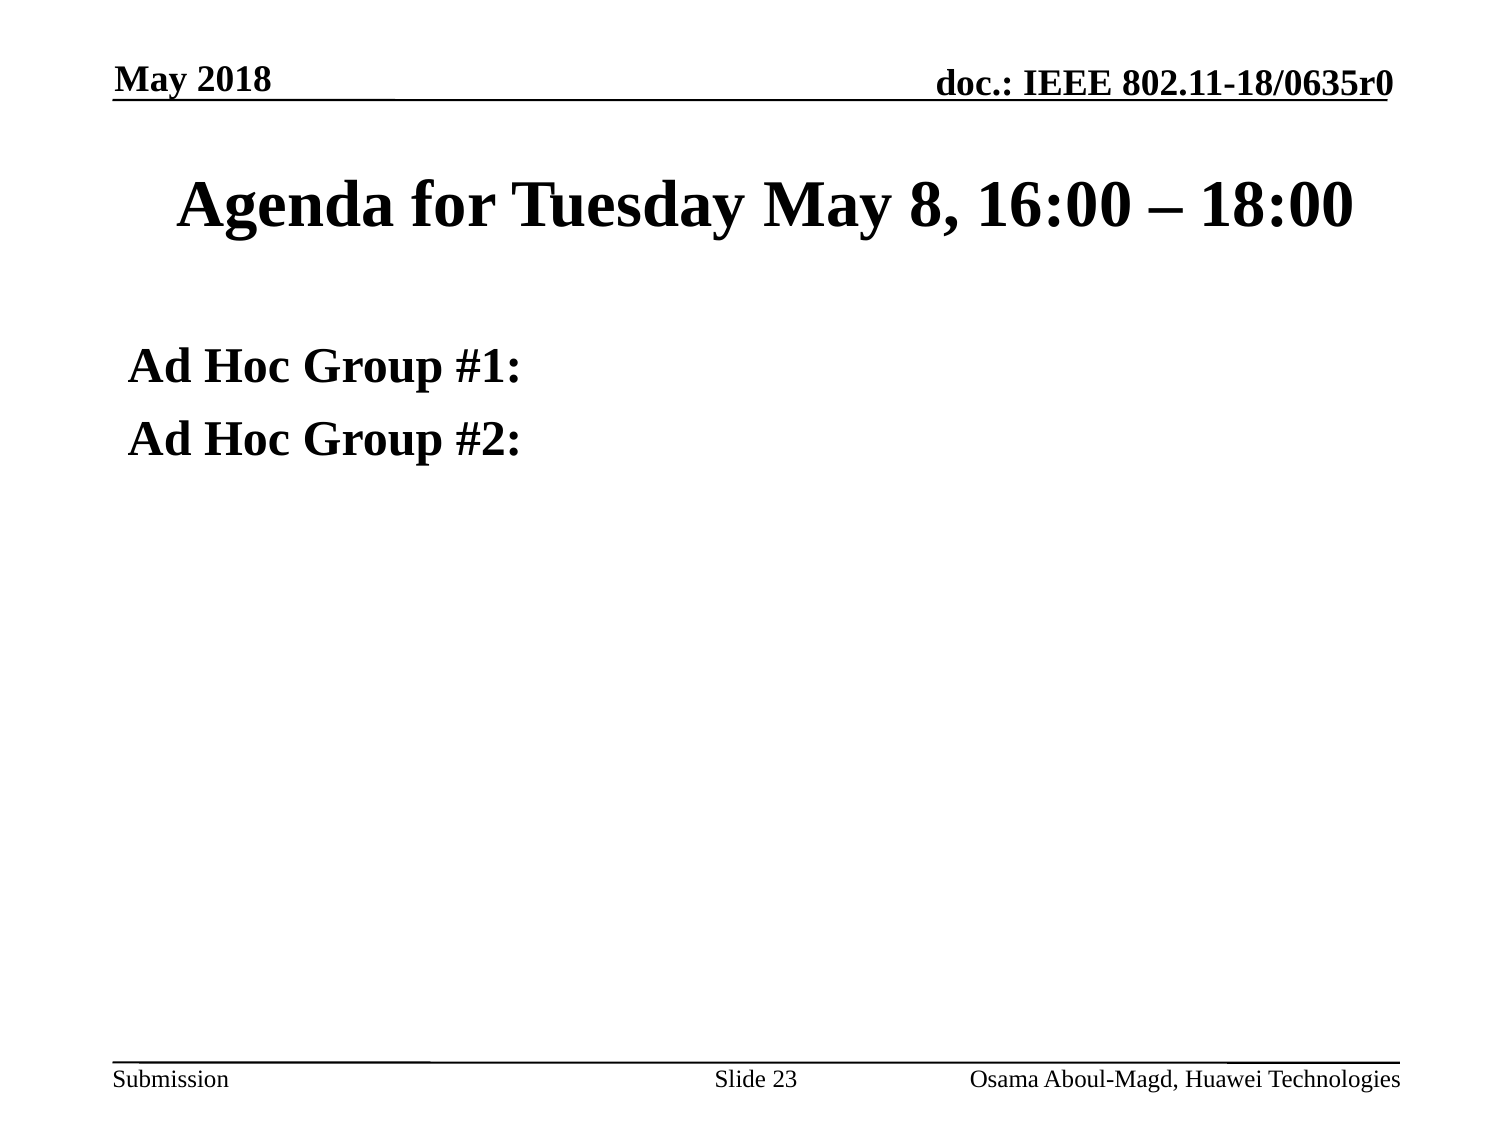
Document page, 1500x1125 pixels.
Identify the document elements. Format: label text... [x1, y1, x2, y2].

slide_number Slide 23 [712, 1061, 800, 1123]
footer Osama Aboul-Magd, Huawei Technologies [878, 1061, 1402, 1093]
title Agenda for Tuesday May 8, 16:00 – 18:00 [112, 112, 1438, 288]
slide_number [114, 54, 423, 100]
list Ad Hoc Group #1: Ad Hoc Group #2: [112, 324, 1388, 1000]
